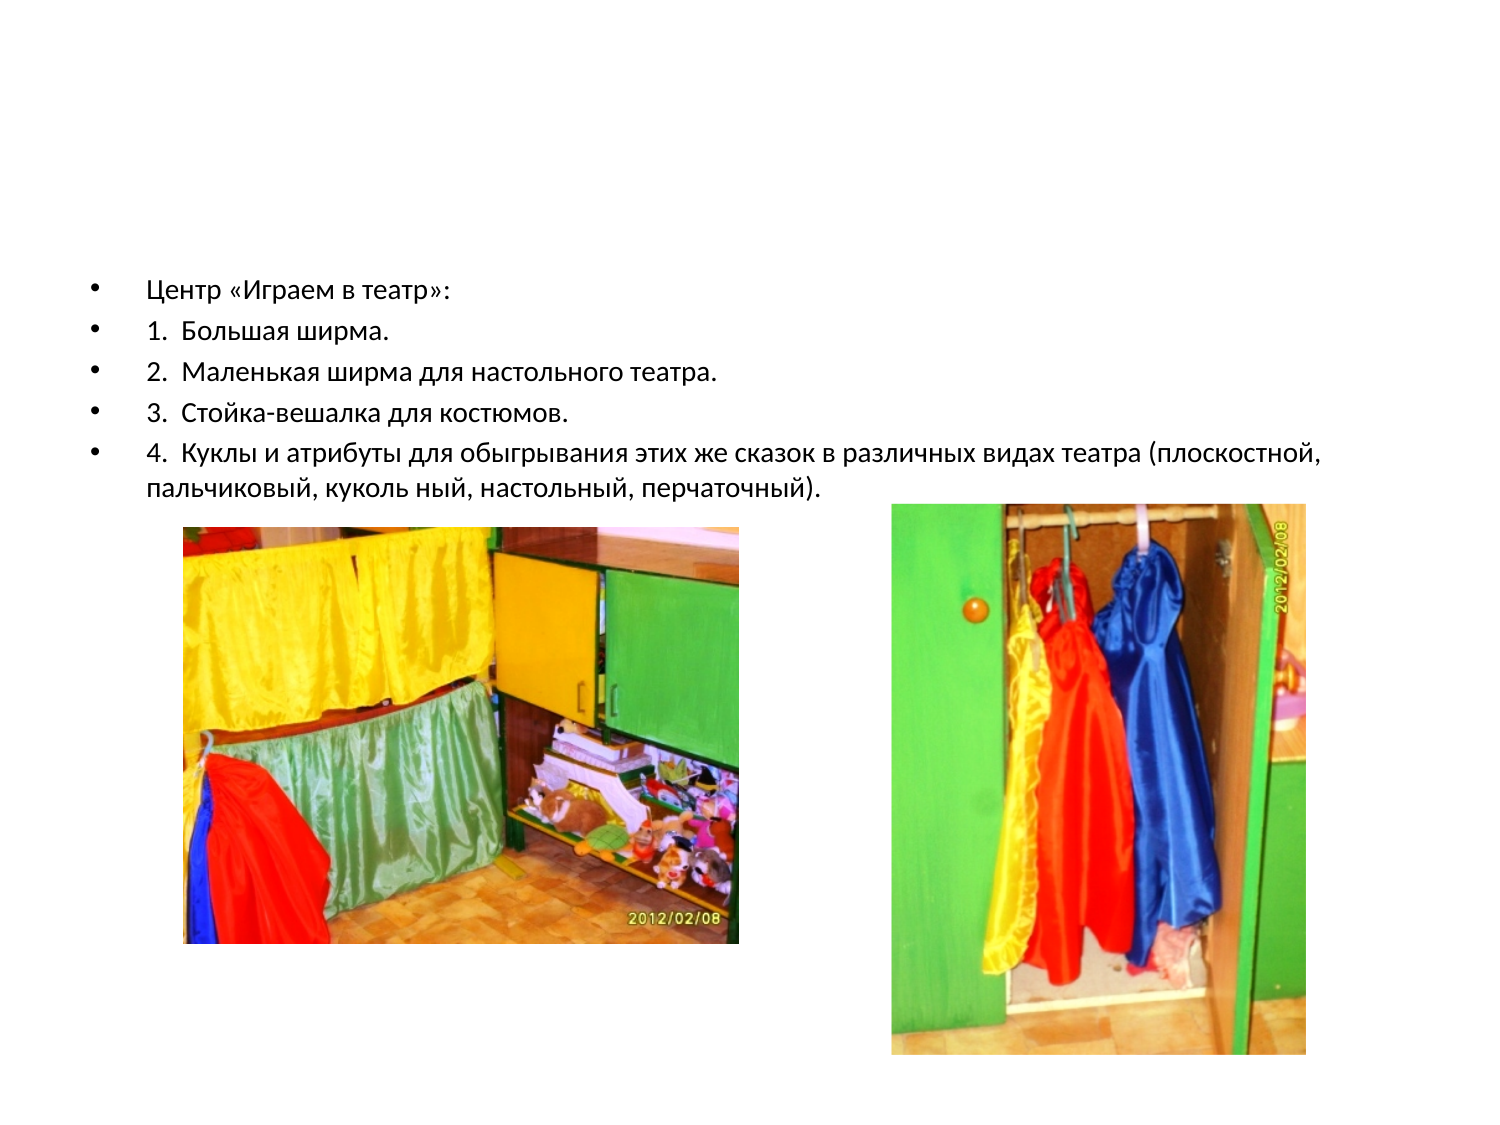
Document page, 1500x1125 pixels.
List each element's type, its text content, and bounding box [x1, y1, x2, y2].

picture [822, 504, 1375, 1054]
list Центр «Играем в театр»: 1. Большая ширма. 2. Маленькая ширма для настольного театра. 3. Стойка-вешалка для костюмов. 4. Куклы и атрибуты для обыгрывания этих же сказок в различных видах театра (плоскостной, пальчиковый, куколь ный, настольный, перчаточный). [75, 262, 1425, 1005]
picture [182, 526, 739, 944]
